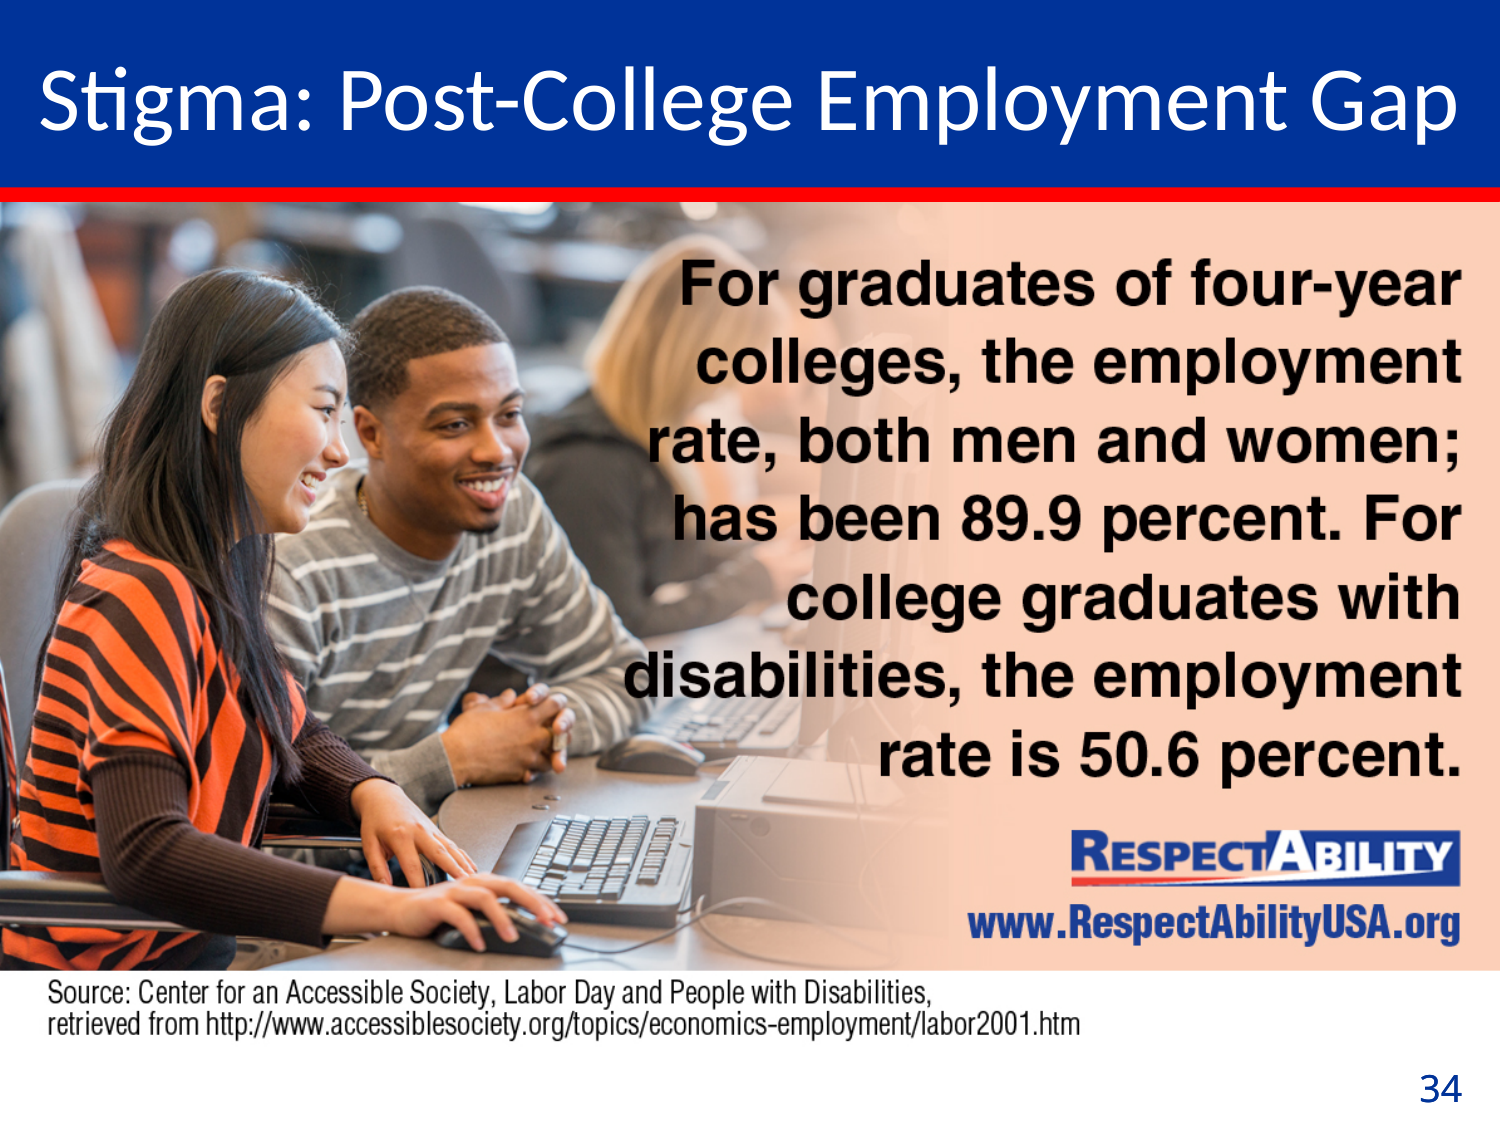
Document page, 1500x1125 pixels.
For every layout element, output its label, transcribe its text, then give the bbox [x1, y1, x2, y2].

picture [0, 202, 1500, 1051]
title Stigma: Post-College Employment Gap [0, 0, 1500, 188]
